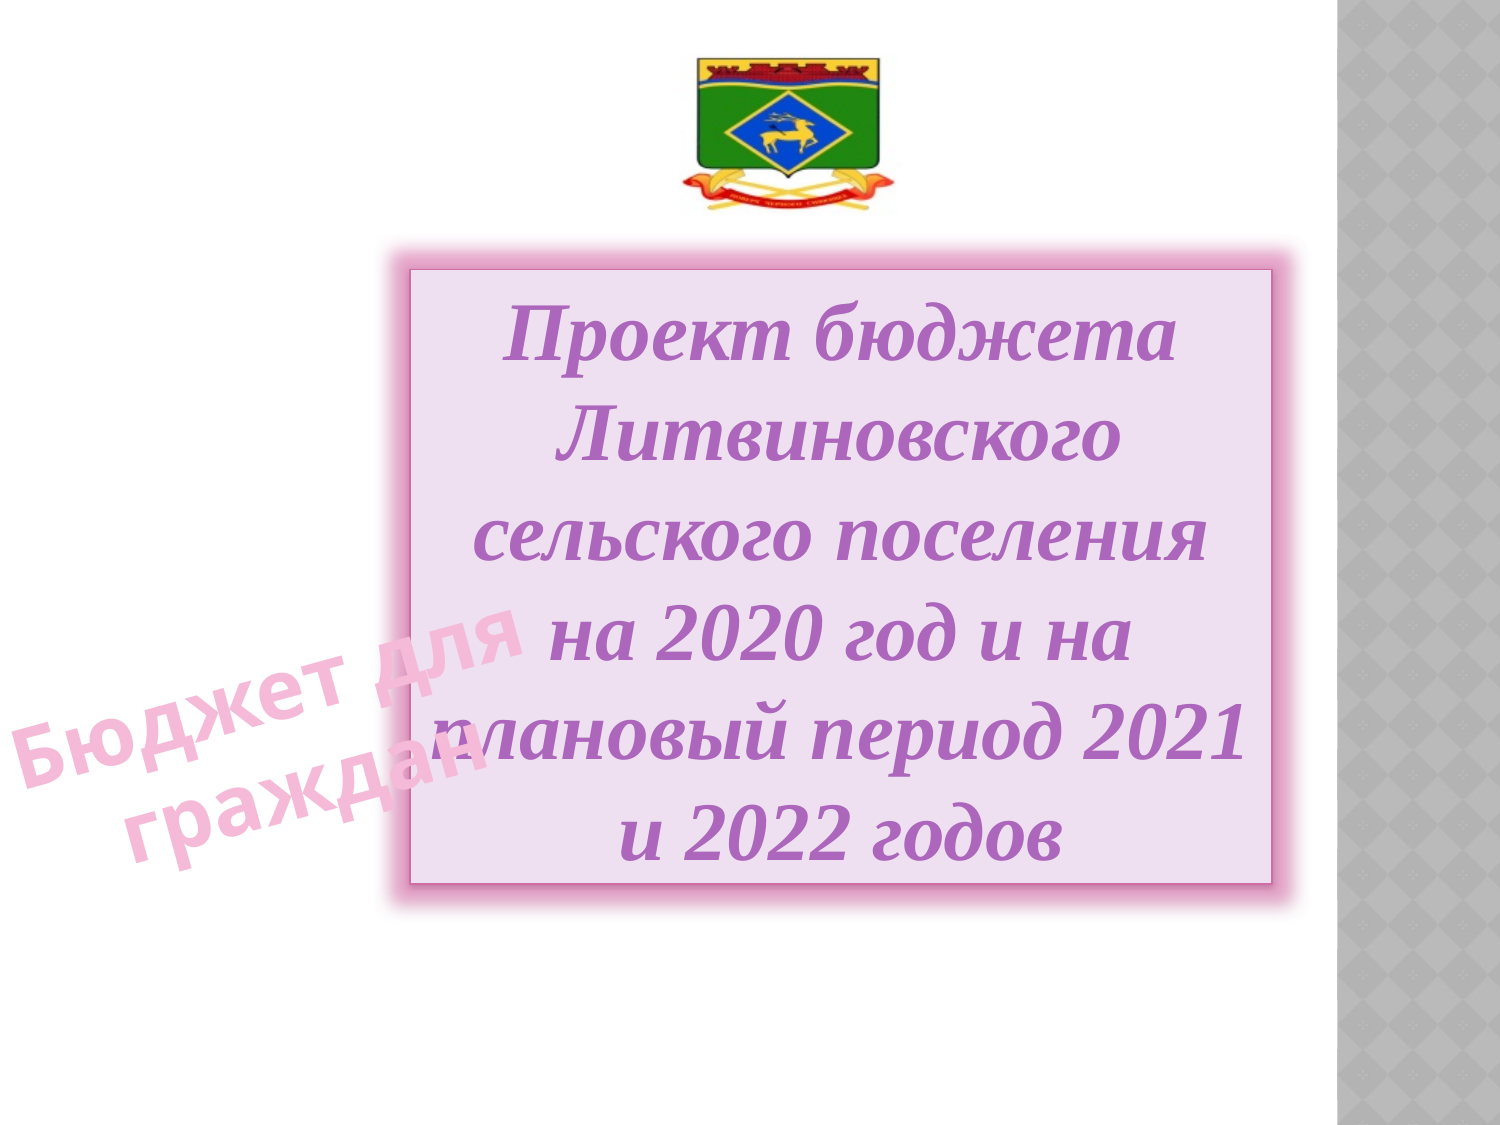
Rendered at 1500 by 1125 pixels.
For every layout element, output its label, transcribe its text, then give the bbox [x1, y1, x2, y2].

picture [678, 54, 904, 221]
text_box Проект бюджета Литвиновского сельского поселения на 2020 год и на плановый период 2021 и 2022 годов [409, 269, 1273, 885]
text_box Бюджет для граждан [0, 524, 707, 927]
